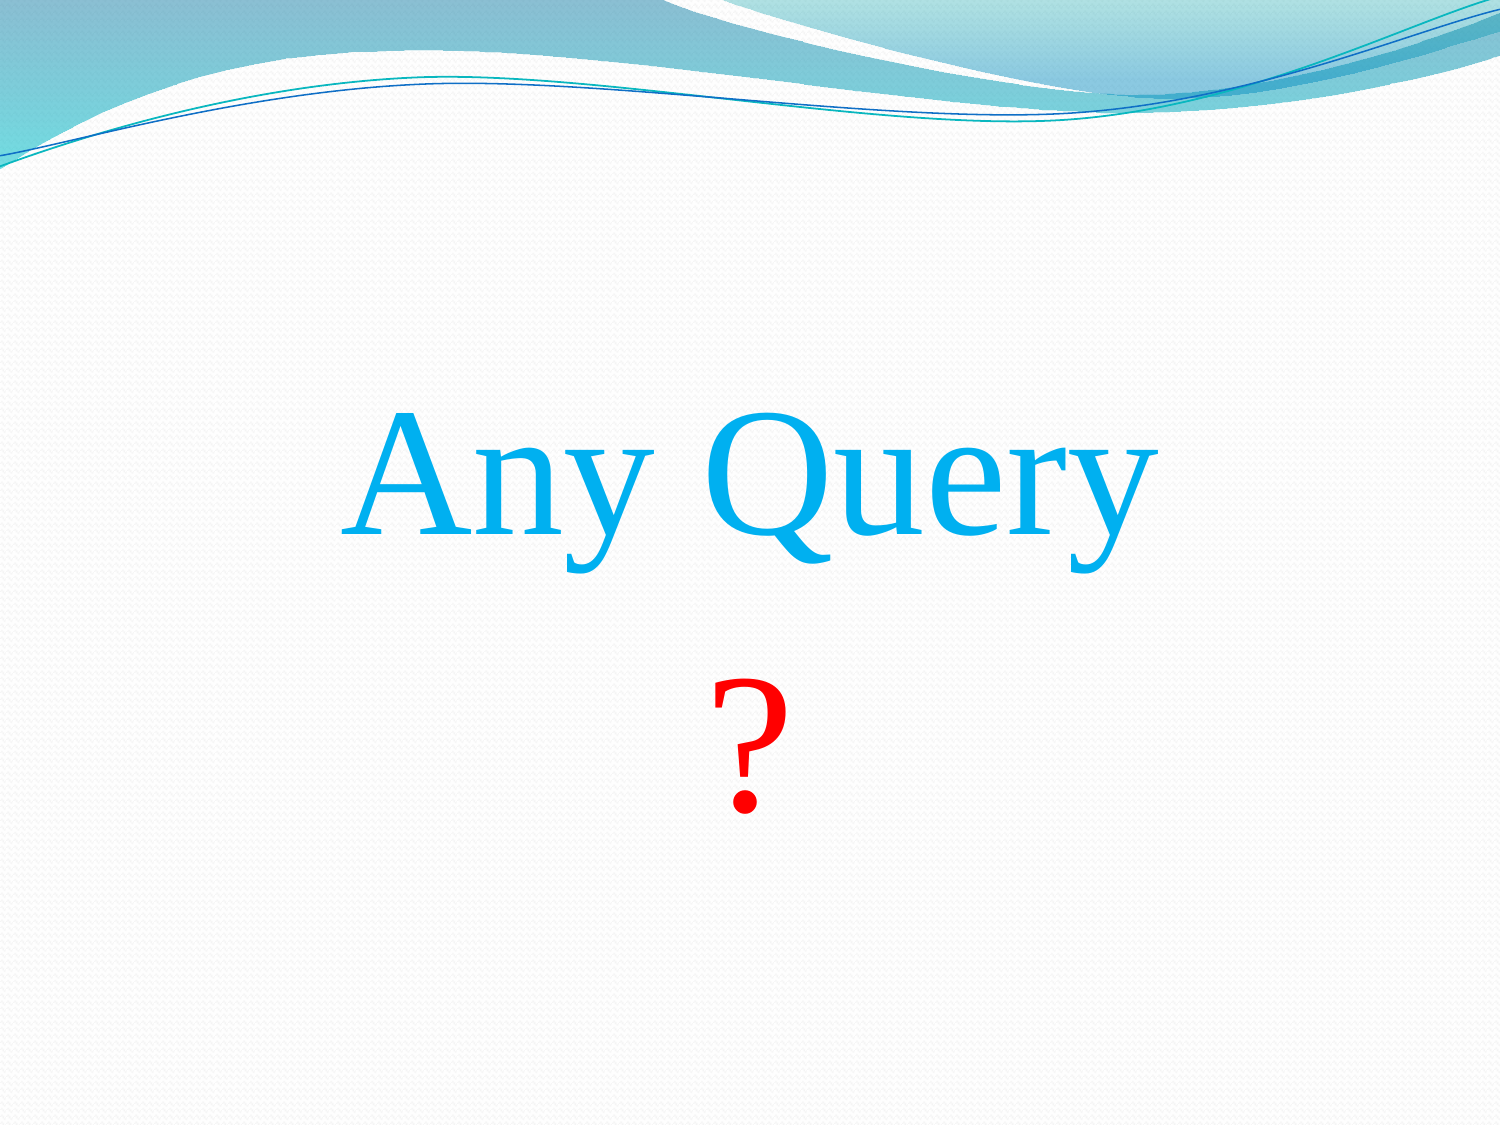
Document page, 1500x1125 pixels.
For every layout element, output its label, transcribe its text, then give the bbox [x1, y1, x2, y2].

list Any Query ? [75, 87, 1425, 1038]
